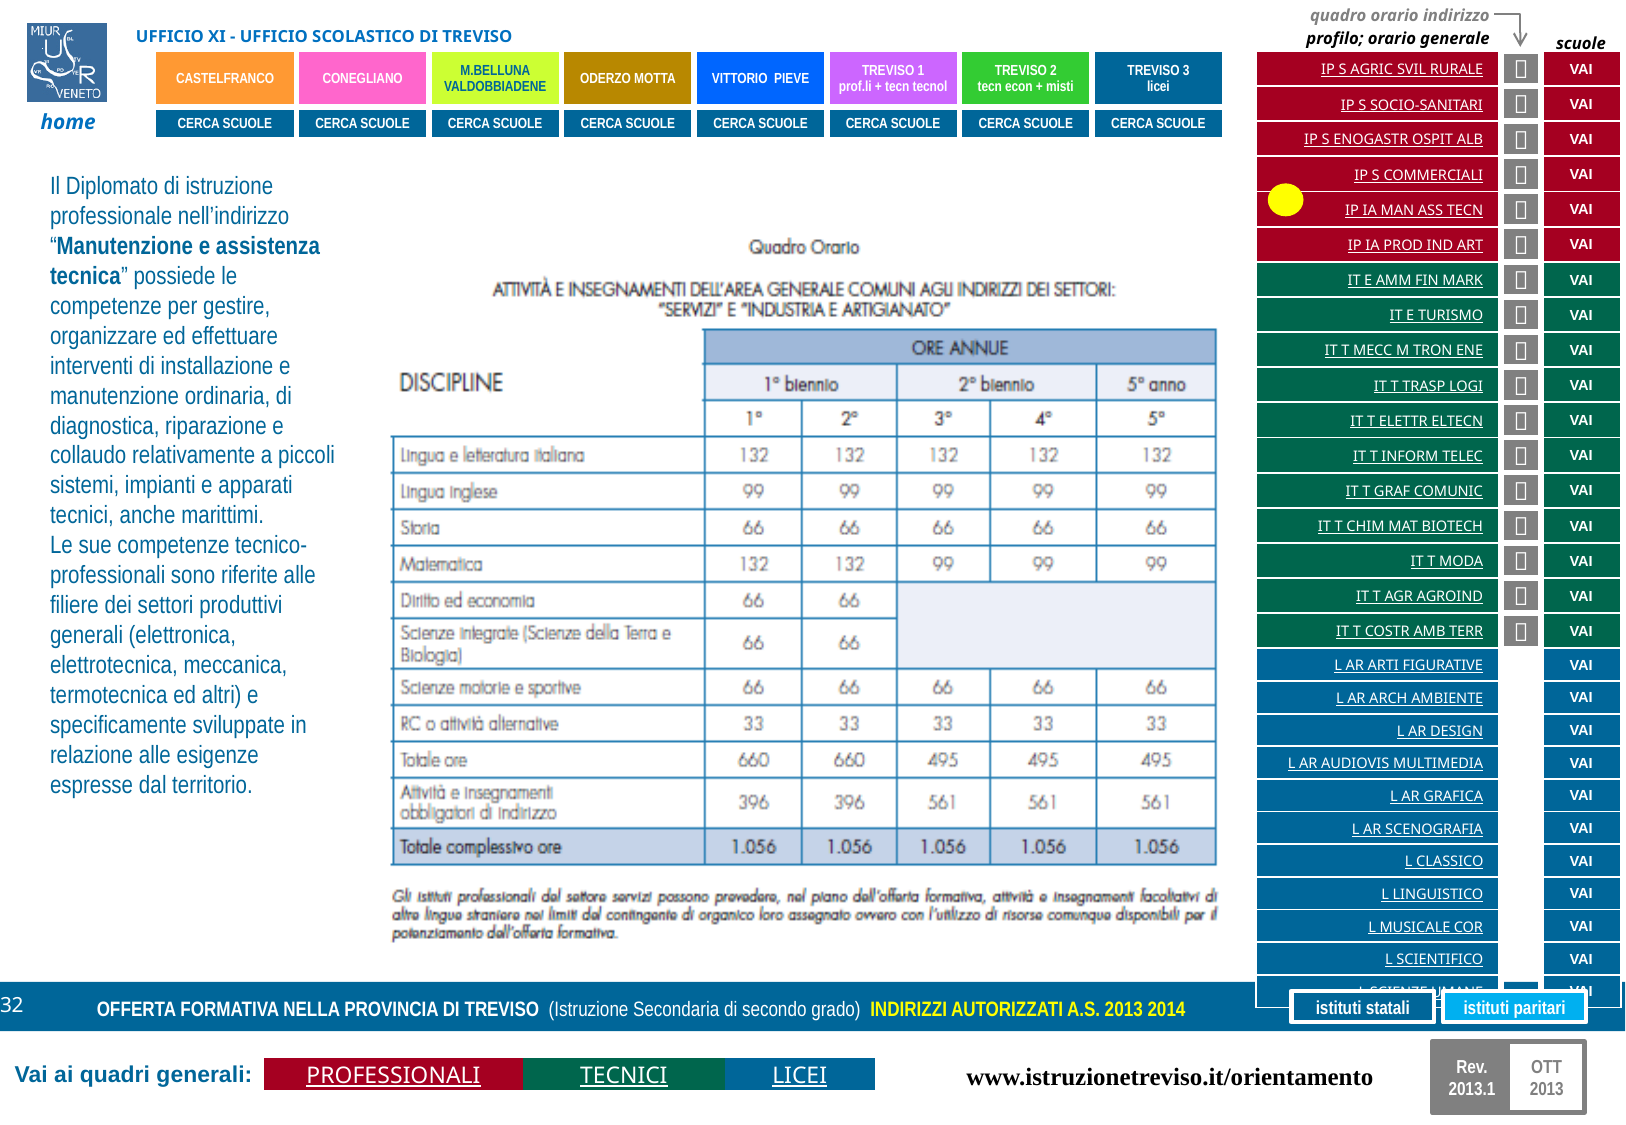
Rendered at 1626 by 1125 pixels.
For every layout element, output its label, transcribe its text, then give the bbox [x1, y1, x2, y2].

picture [27, 23, 107, 102]
text_box [1267, 183, 1304, 217]
text_box Il Diplomato di istruzione professionale nell’indirizzo “Manutenzione e assistenza tecnica” possiede le competenze per gestire, organizzare ed effettuare interventi di installazione e manutenzione ordinaria, di diagnostica, riparazione e collaudo relativamente a piccoli sistemi, impianti e apparati tecnici, anche marittimi. Le sue competenze tecnico-professionali sono riferite alle filiere dei settori produttivi generali (elettronica, elettrotecnica, meccanica, termotecnica ed altri) e specificamente sviluppate in relazione alle esigenze espresse dal territorio. [38, 164, 356, 804]
picture [378, 222, 1247, 960]
